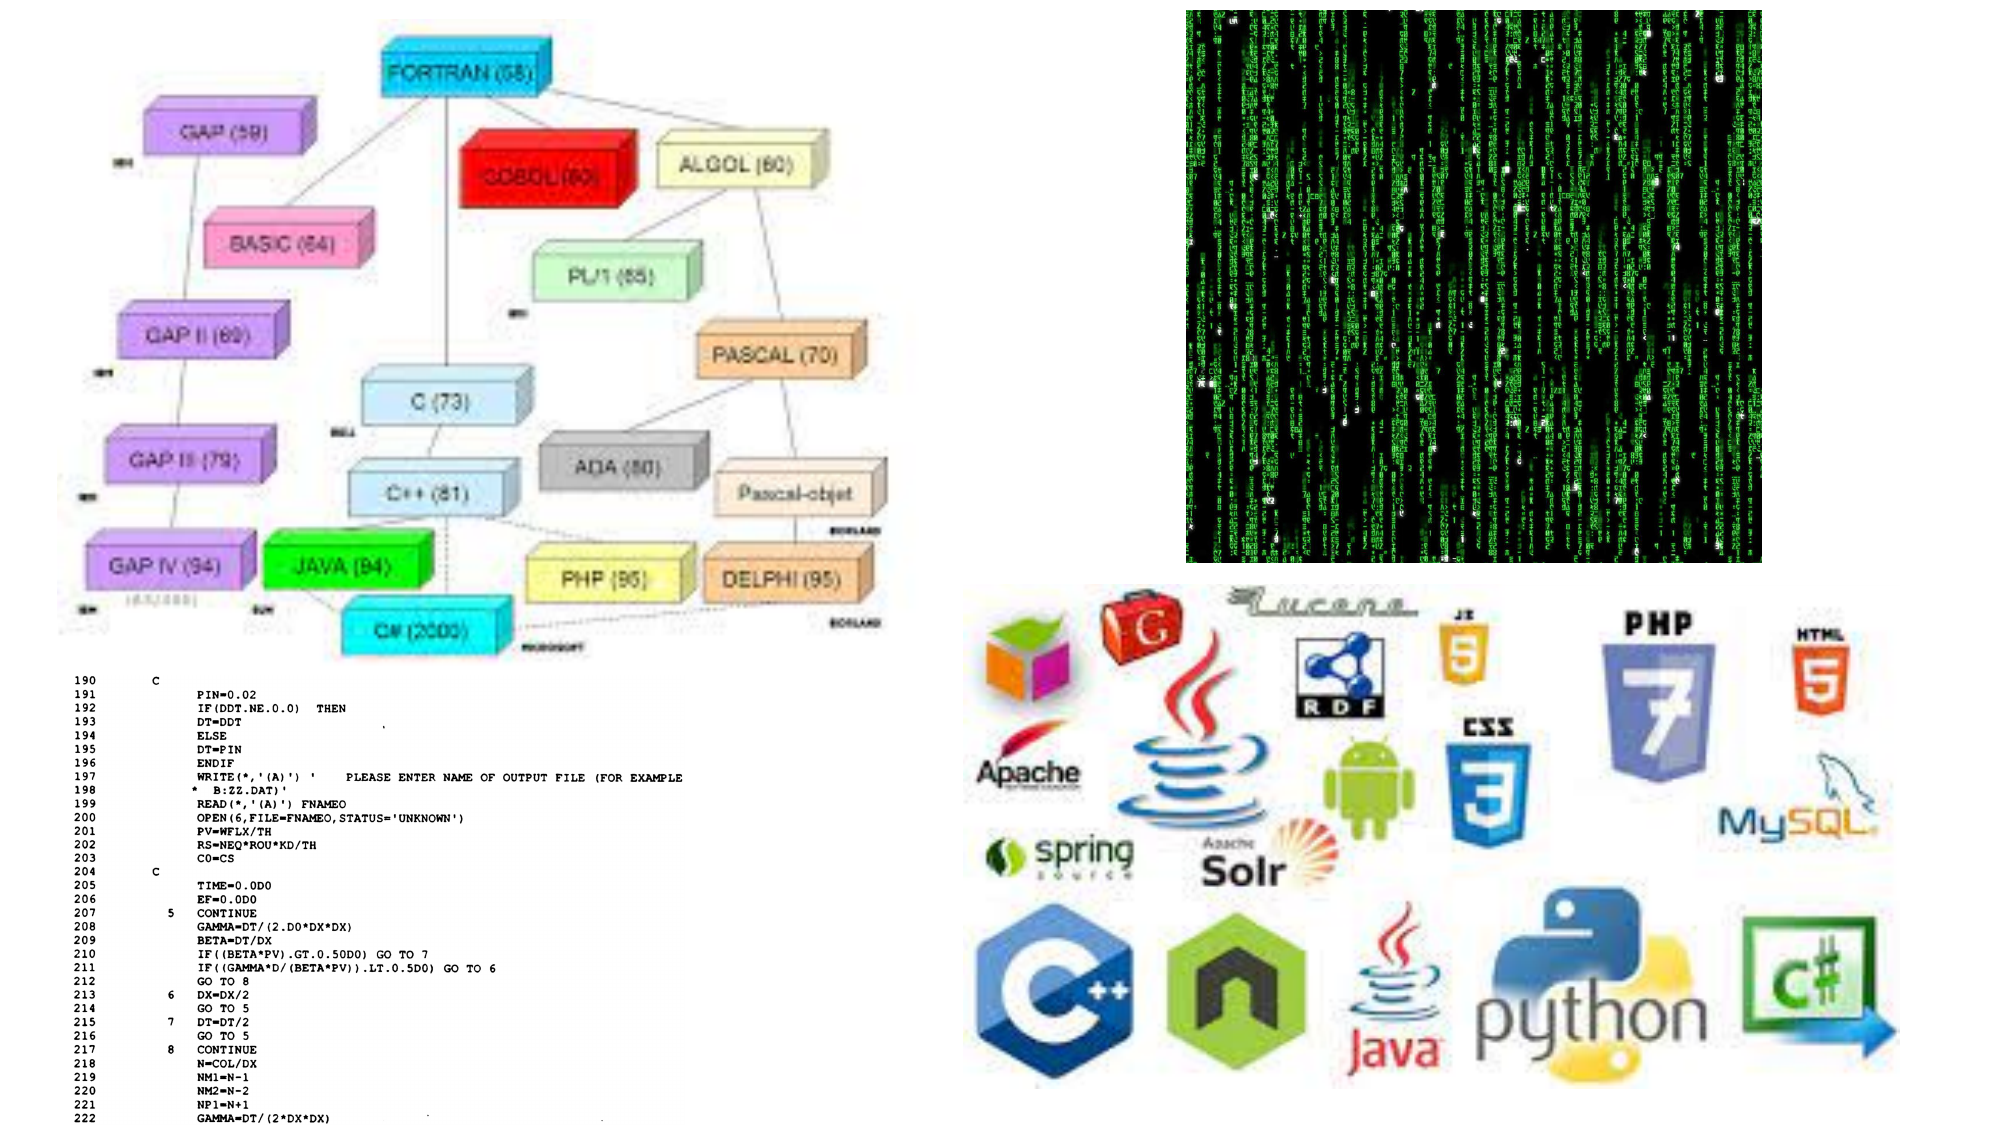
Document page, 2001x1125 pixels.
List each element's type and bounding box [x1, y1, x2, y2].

picture [962, 584, 1900, 1089]
picture [1186, 10, 1762, 563]
picture [57, 19, 919, 1125]
